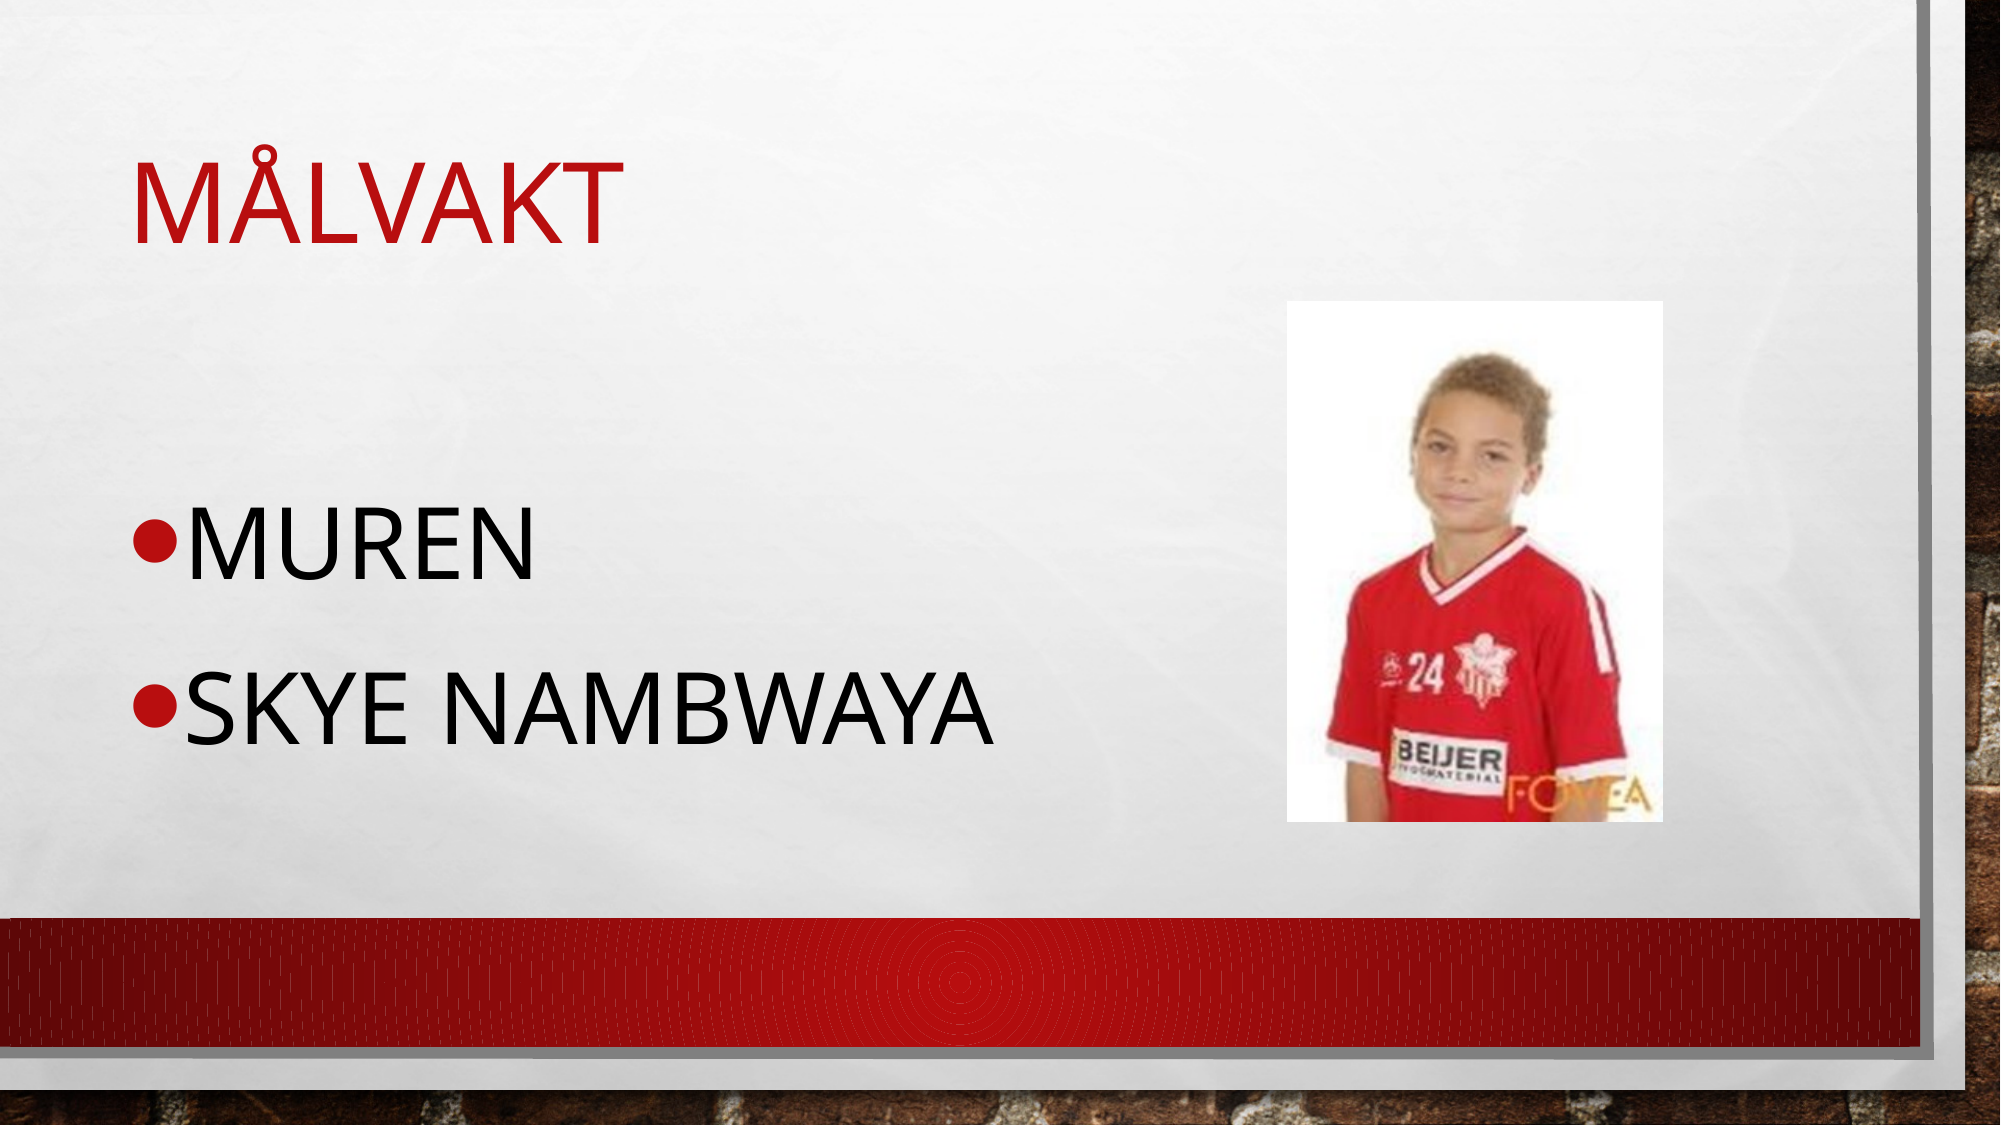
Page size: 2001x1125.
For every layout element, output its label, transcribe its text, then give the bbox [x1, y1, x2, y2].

picture [0, 0, 2000, 1125]
picture [1286, 301, 1663, 823]
list MUREN SKYE NAMBWAYA [112, 338, 1818, 882]
title MÅLVAKT [112, 112, 1818, 302]
